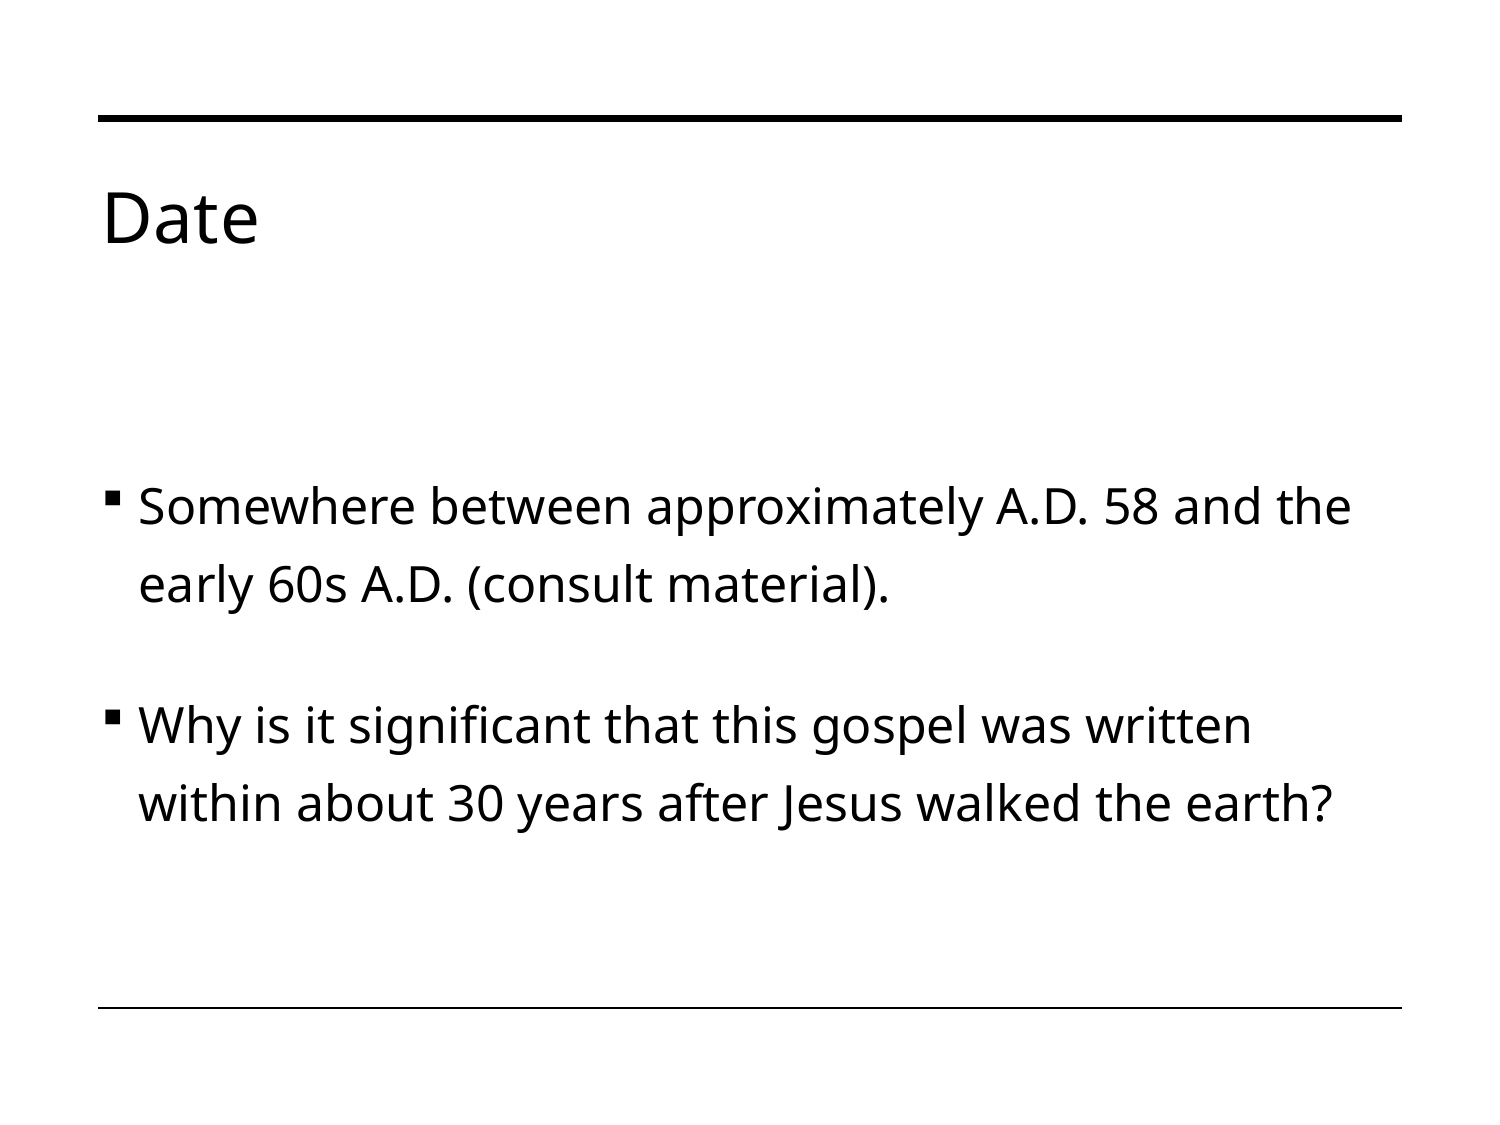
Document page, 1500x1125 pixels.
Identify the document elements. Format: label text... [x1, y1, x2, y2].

title Date [86, 151, 1402, 280]
list Somewhere between approximately A.D. 58 and the early 60s A.D. (consult material). Why is it significant that this gospel was written within about 30 years after Jesus walked the earth? [86, 292, 1402, 996]
